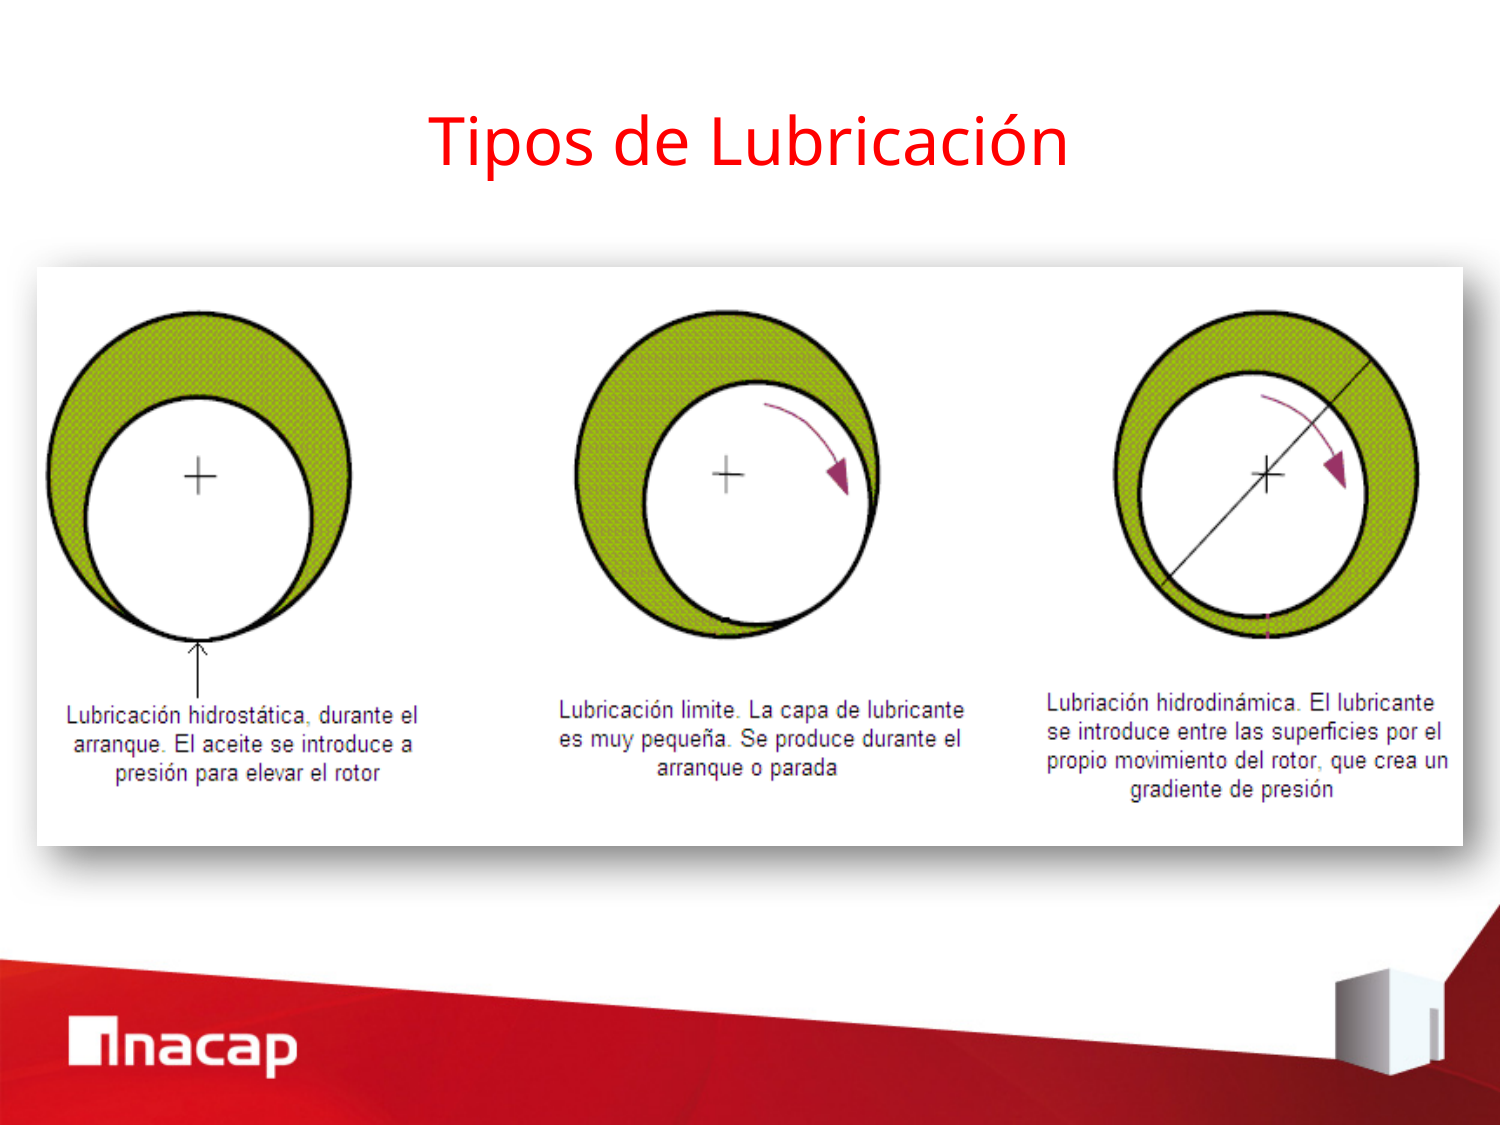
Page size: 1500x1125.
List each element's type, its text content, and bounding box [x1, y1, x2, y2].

picture [0, 0, 1500, 1125]
title Tipos de Lubricación [75, 45, 1425, 233]
